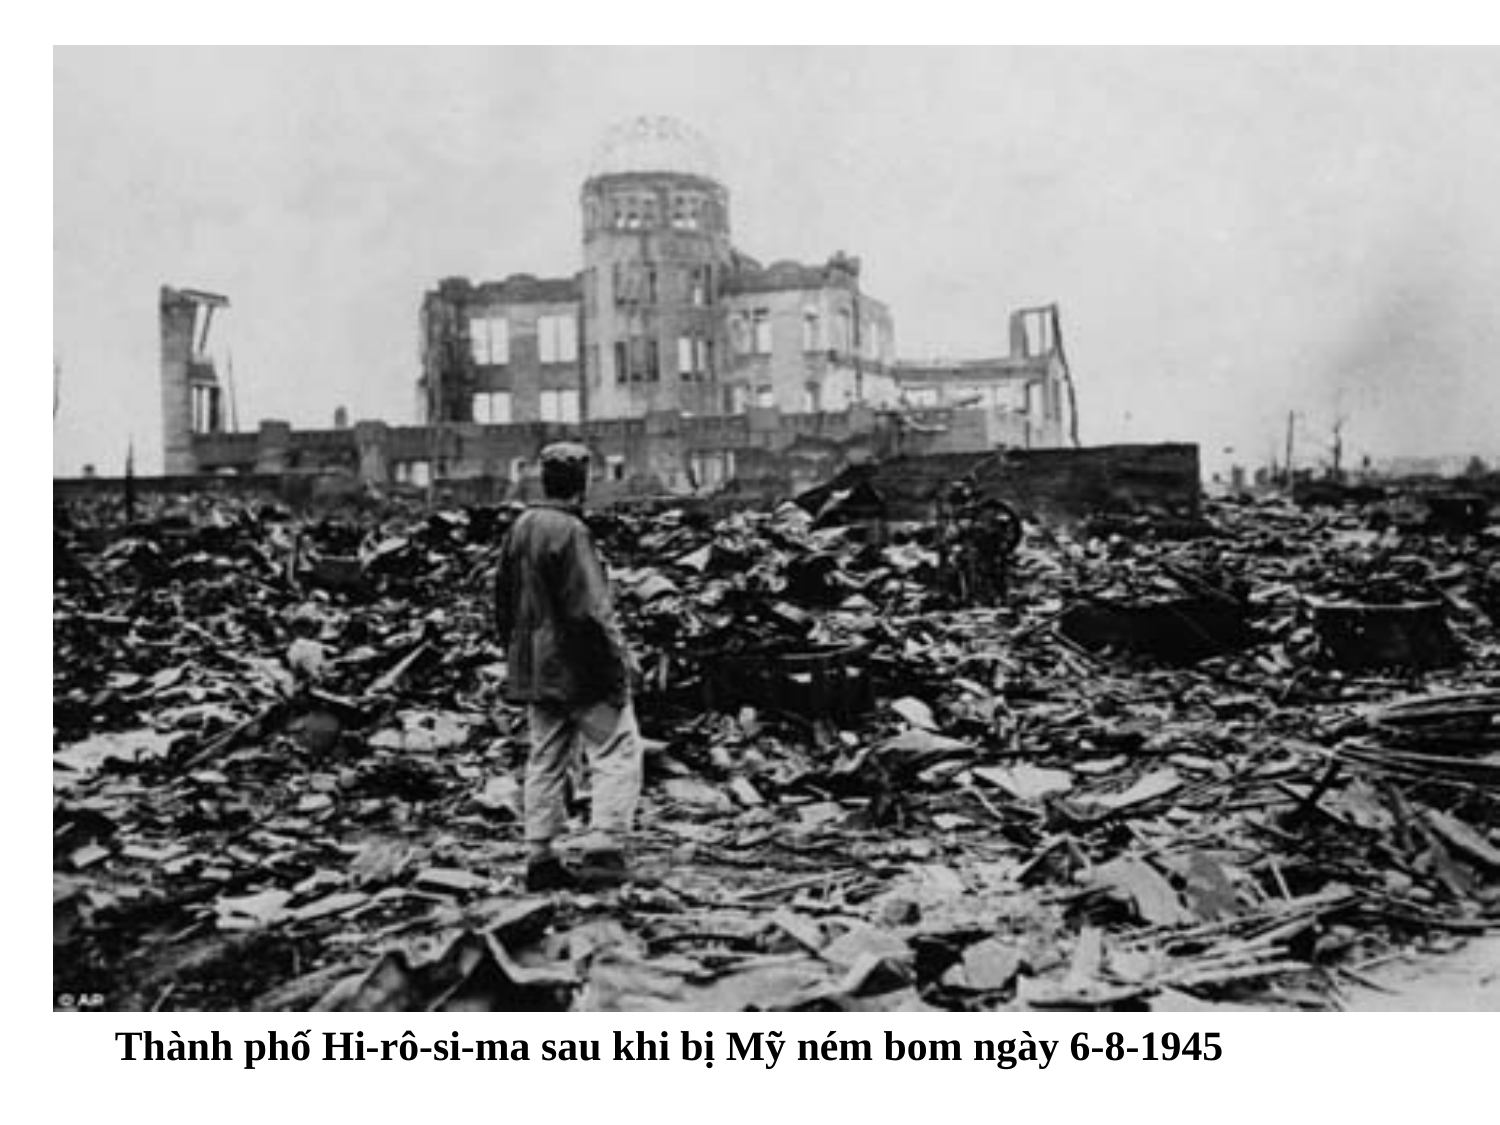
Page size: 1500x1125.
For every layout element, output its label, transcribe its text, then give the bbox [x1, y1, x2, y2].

text_box Thành phố Hi-rô-si-ma sau khi bị Mỹ ném bom ngày 6-8-1945 [100, 1021, 1364, 1077]
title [52, 44, 1500, 1012]
